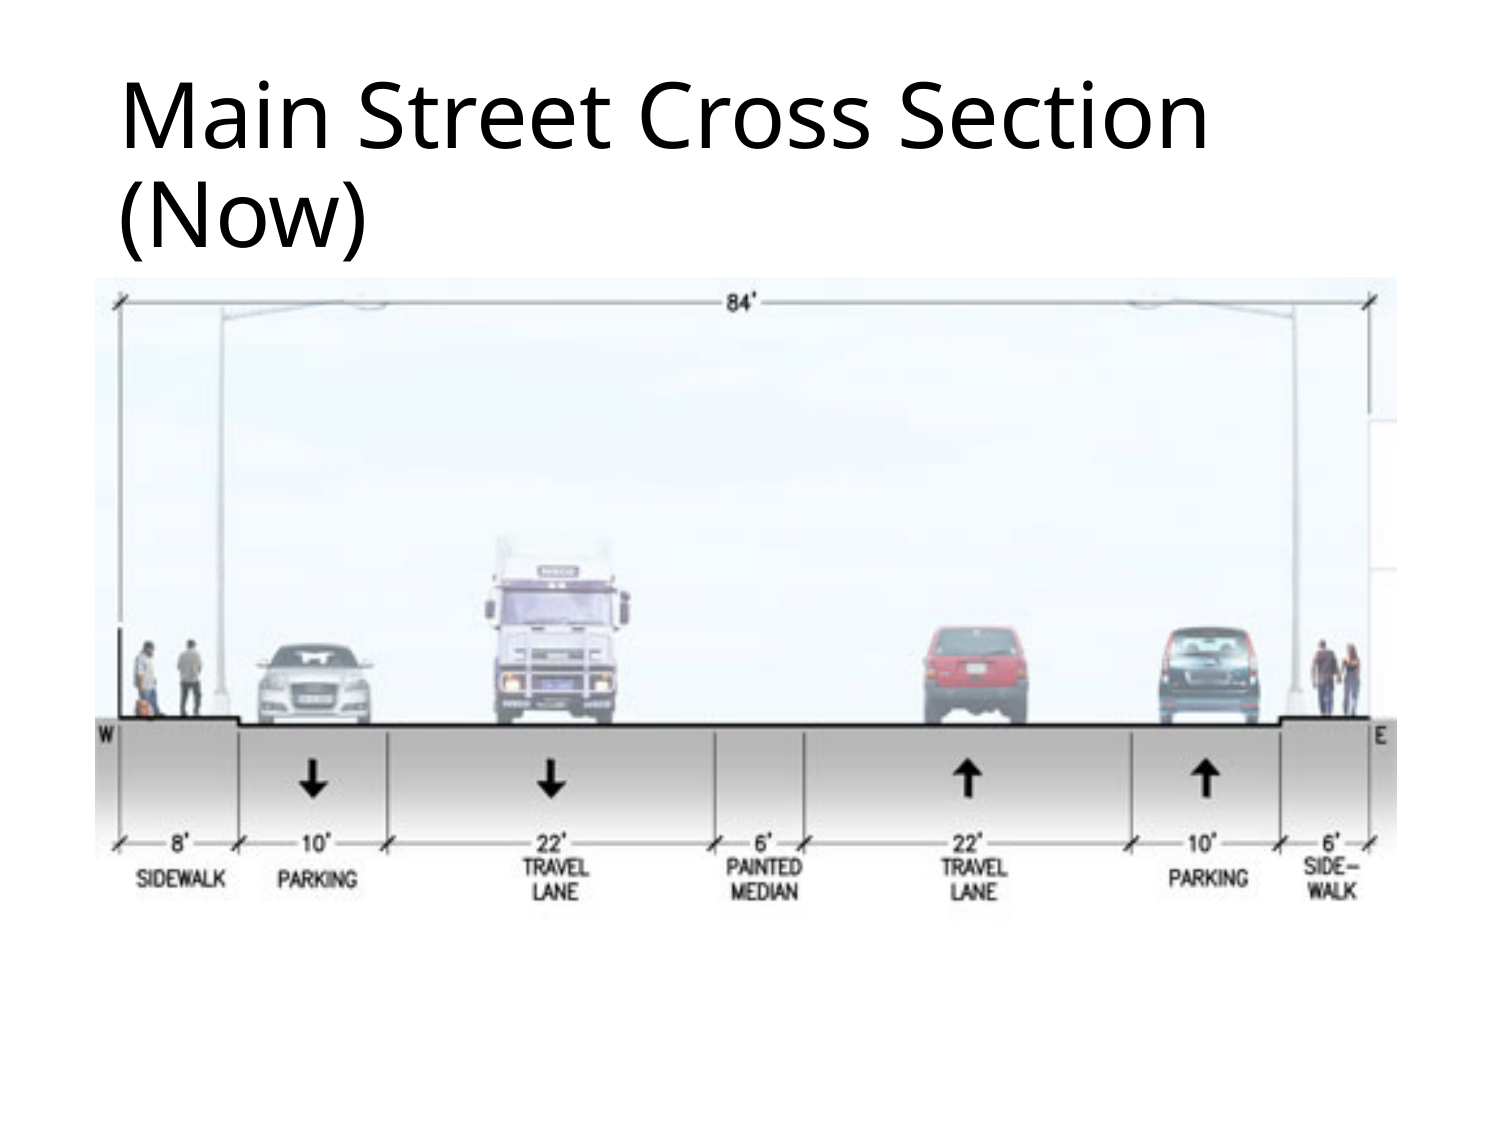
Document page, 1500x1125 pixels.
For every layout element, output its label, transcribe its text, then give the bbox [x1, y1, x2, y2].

picture [95, 277, 1397, 935]
title Main Street Cross Section (Now) [103, 59, 1397, 277]
